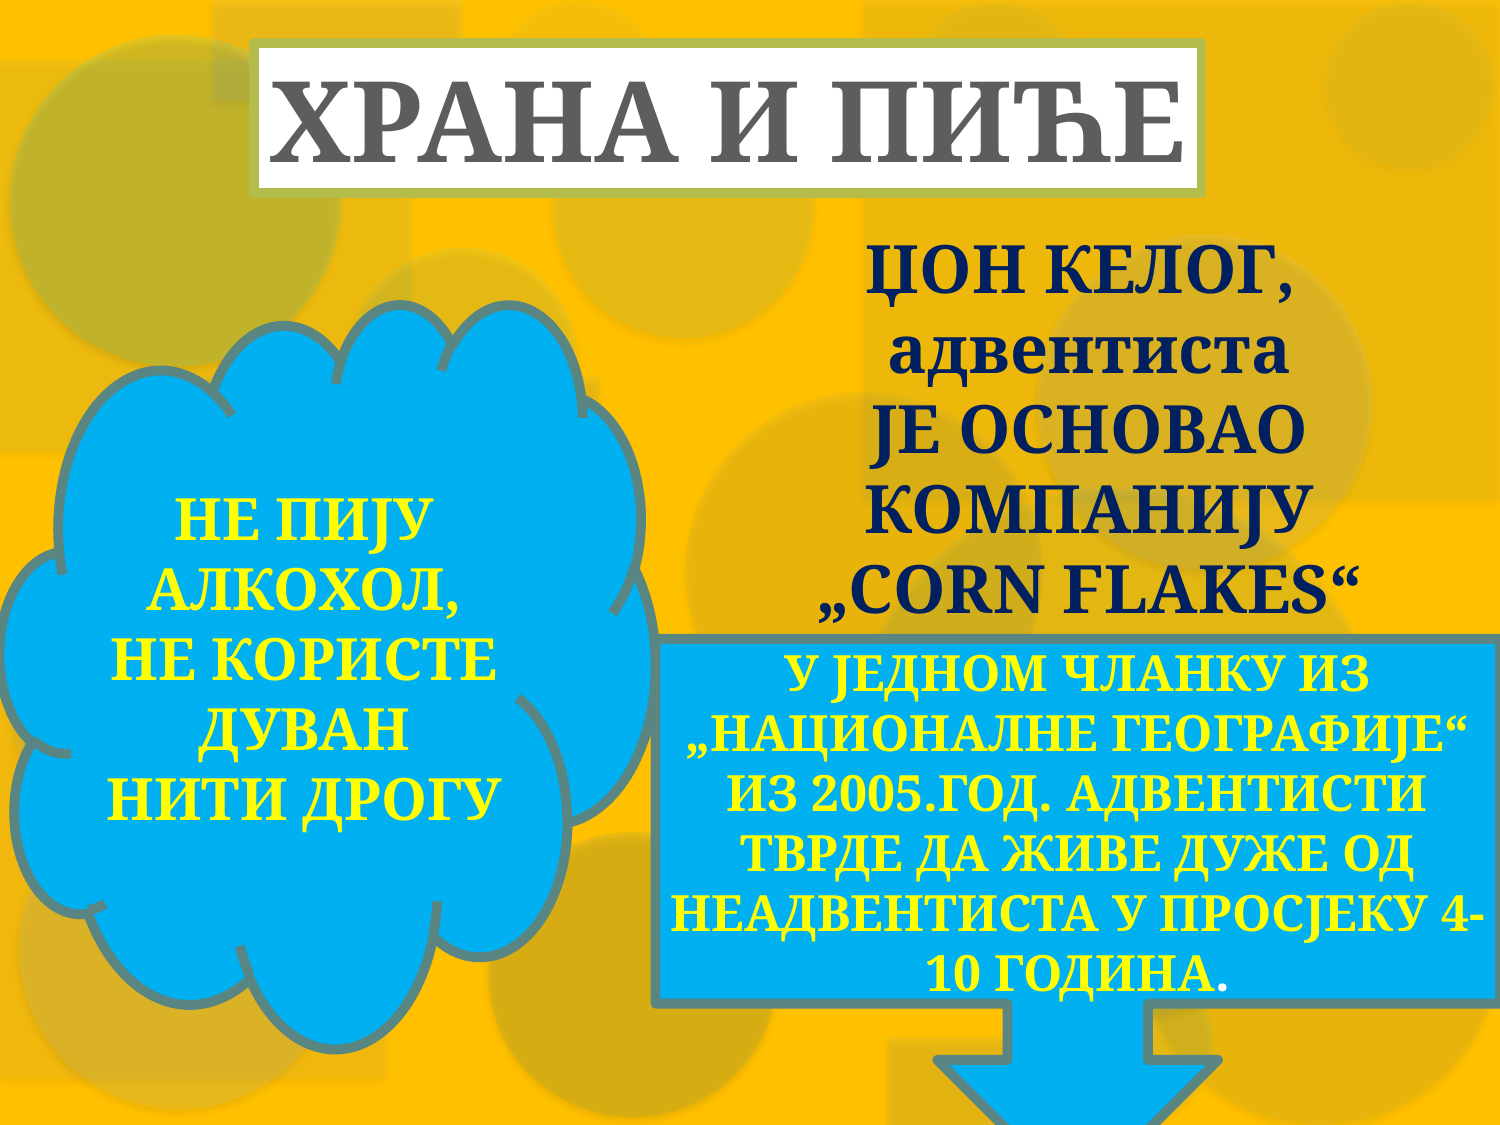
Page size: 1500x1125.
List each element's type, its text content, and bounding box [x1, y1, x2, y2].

text_box ЏОН КЕЛОГ, адвентиста ЈЕ ОСНОВАО КОМПАНИЈУ „CORN FLAKES“ [679, 219, 1500, 633]
text_box НЕ ПИЈУ АЛКОХОЛ, НЕ КОРИСТЕ ДУВАН НИТИ ДРОГУ [0, 300, 659, 1055]
text_box У ЈЕДНОМ ЧЛАНКУ ИЗ „НАЦИОНАЛНЕ ГЕОГРАФИЈЕ“ ИЗ 2005.ГОД. АДВЕНТИСТИ ТВРДЕ ДА ЖИВЕ ДУЖЕ ОД НЕАДВЕНТИСТА У ПРОСЈЕКУ 4-10 ГОДИНА. [650, 633, 1500, 1125]
text_box ХРАНА И ПИЋЕ [249, 38, 1206, 198]
